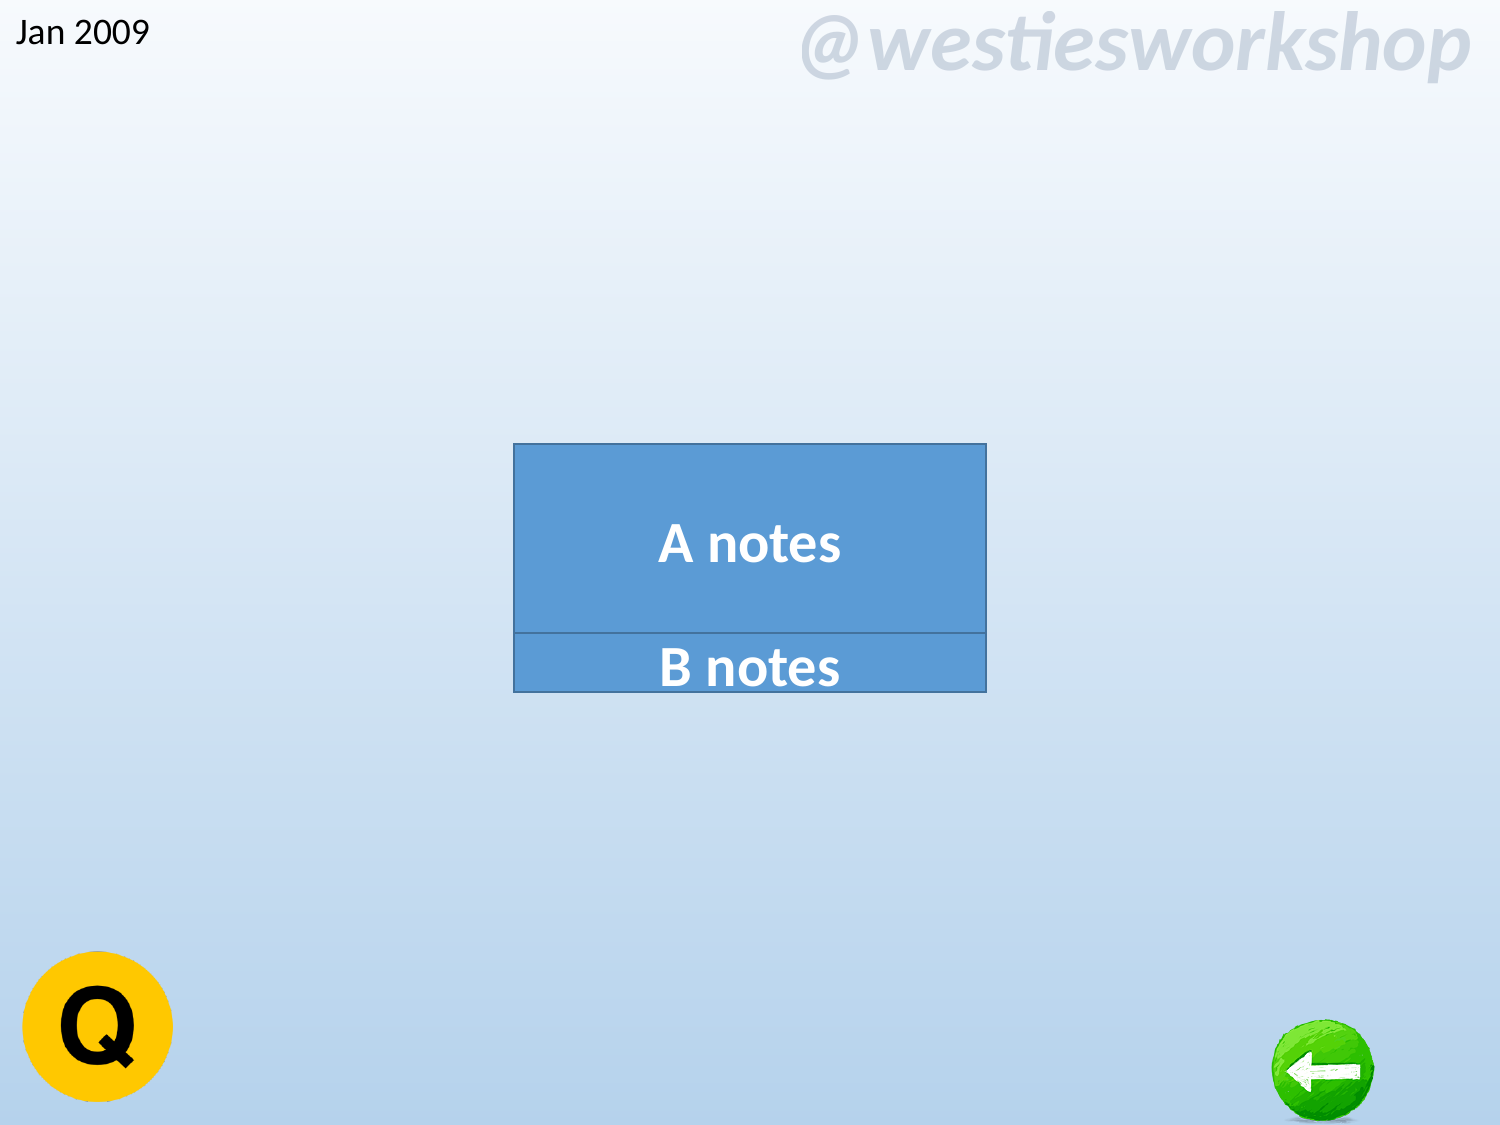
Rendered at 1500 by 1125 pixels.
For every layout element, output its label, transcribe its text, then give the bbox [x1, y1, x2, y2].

picture [0, 928, 197, 1125]
text_box B notes [513, 634, 987, 693]
text_box Jan 2009 [1, 0, 165, 60]
picture [514, 444, 986, 681]
picture [1269, 1019, 1376, 1125]
